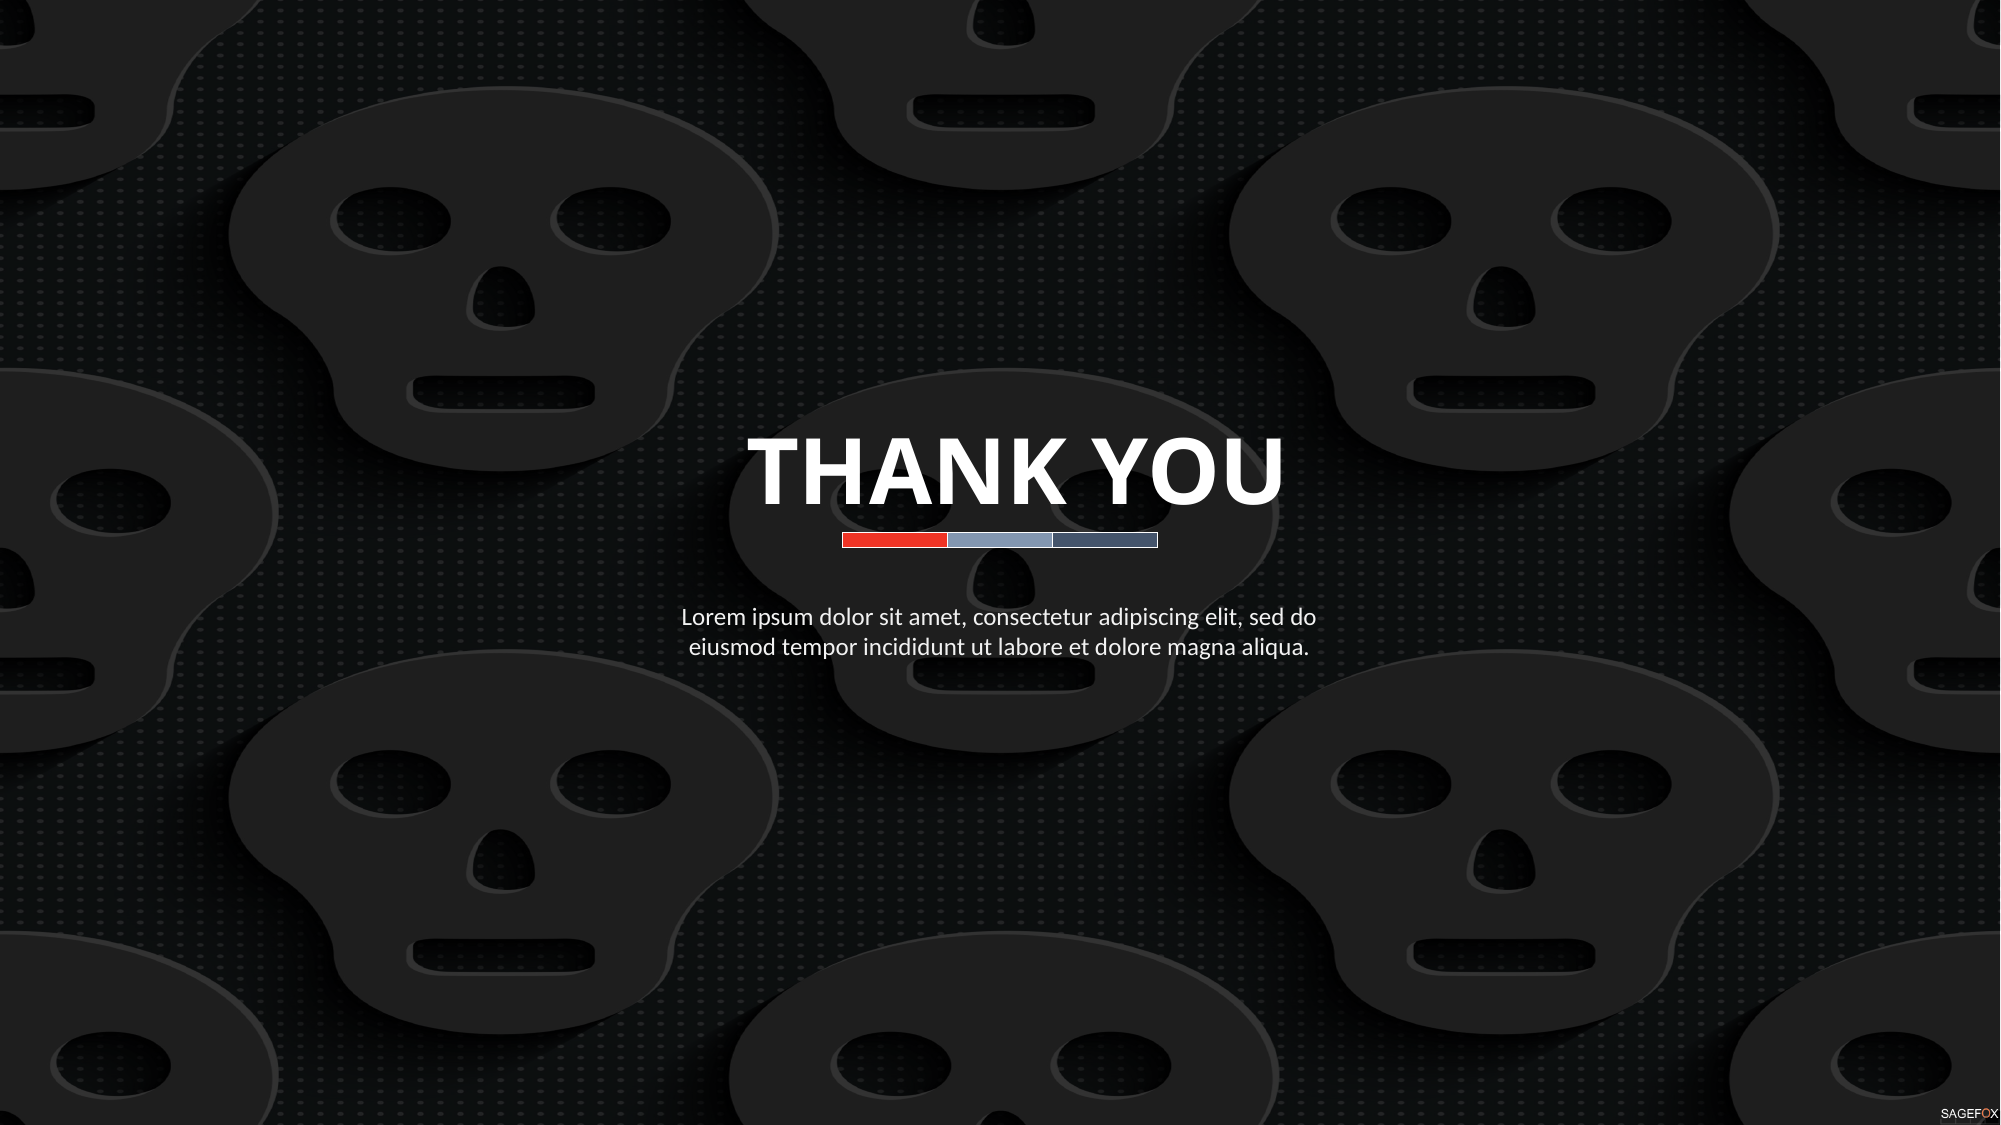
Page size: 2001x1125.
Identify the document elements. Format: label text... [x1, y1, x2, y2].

text_box THANK YOU [565, 405, 1470, 531]
text_box Lorem ipsum dolor sit amet, consectetur adipiscing elit, sed do eiusmod tempor incididunt ut labore et dolore magna aliqua. [660, 593, 1340, 668]
picture [0, 0, 2001, 1125]
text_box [842, 532, 1158, 548]
